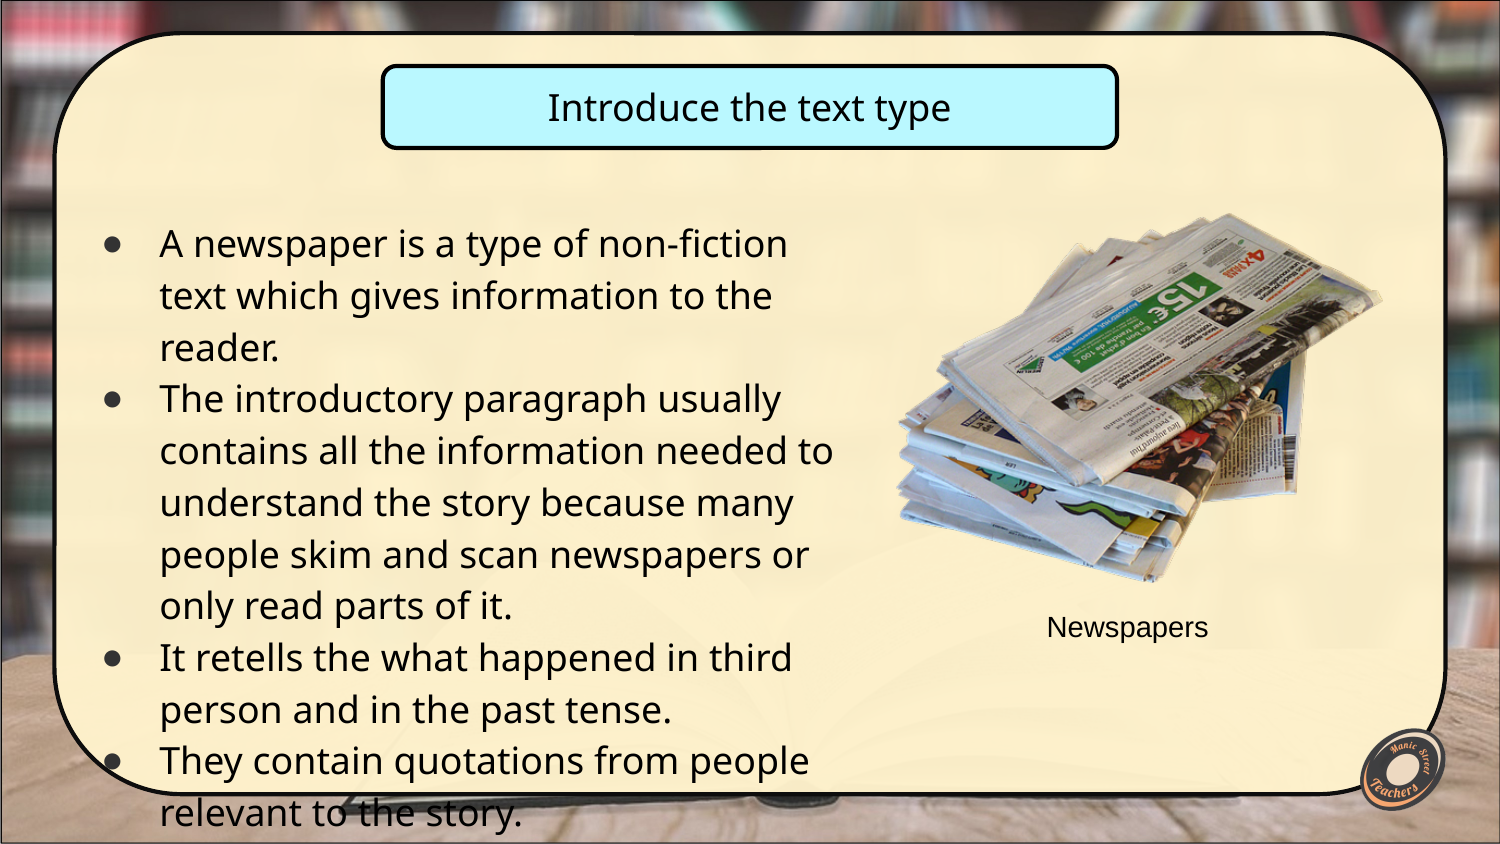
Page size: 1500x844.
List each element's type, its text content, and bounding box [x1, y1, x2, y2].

text_box Introduce the text type [380, 63, 1120, 151]
list A newspaper is a type of non-fiction text which gives information to the reader. The introductory paragraph usually contains all the information needed to understand the story because many people skim and scan newspapers or only read parts of it. It retells the what happened in third person and in the past tense. They contain quotations from people relevant to the story. [69, 198, 868, 792]
text_box [52, 31, 1448, 797]
picture [0, 0, 1500, 844]
text_box Newspapers [1031, 600, 1247, 651]
